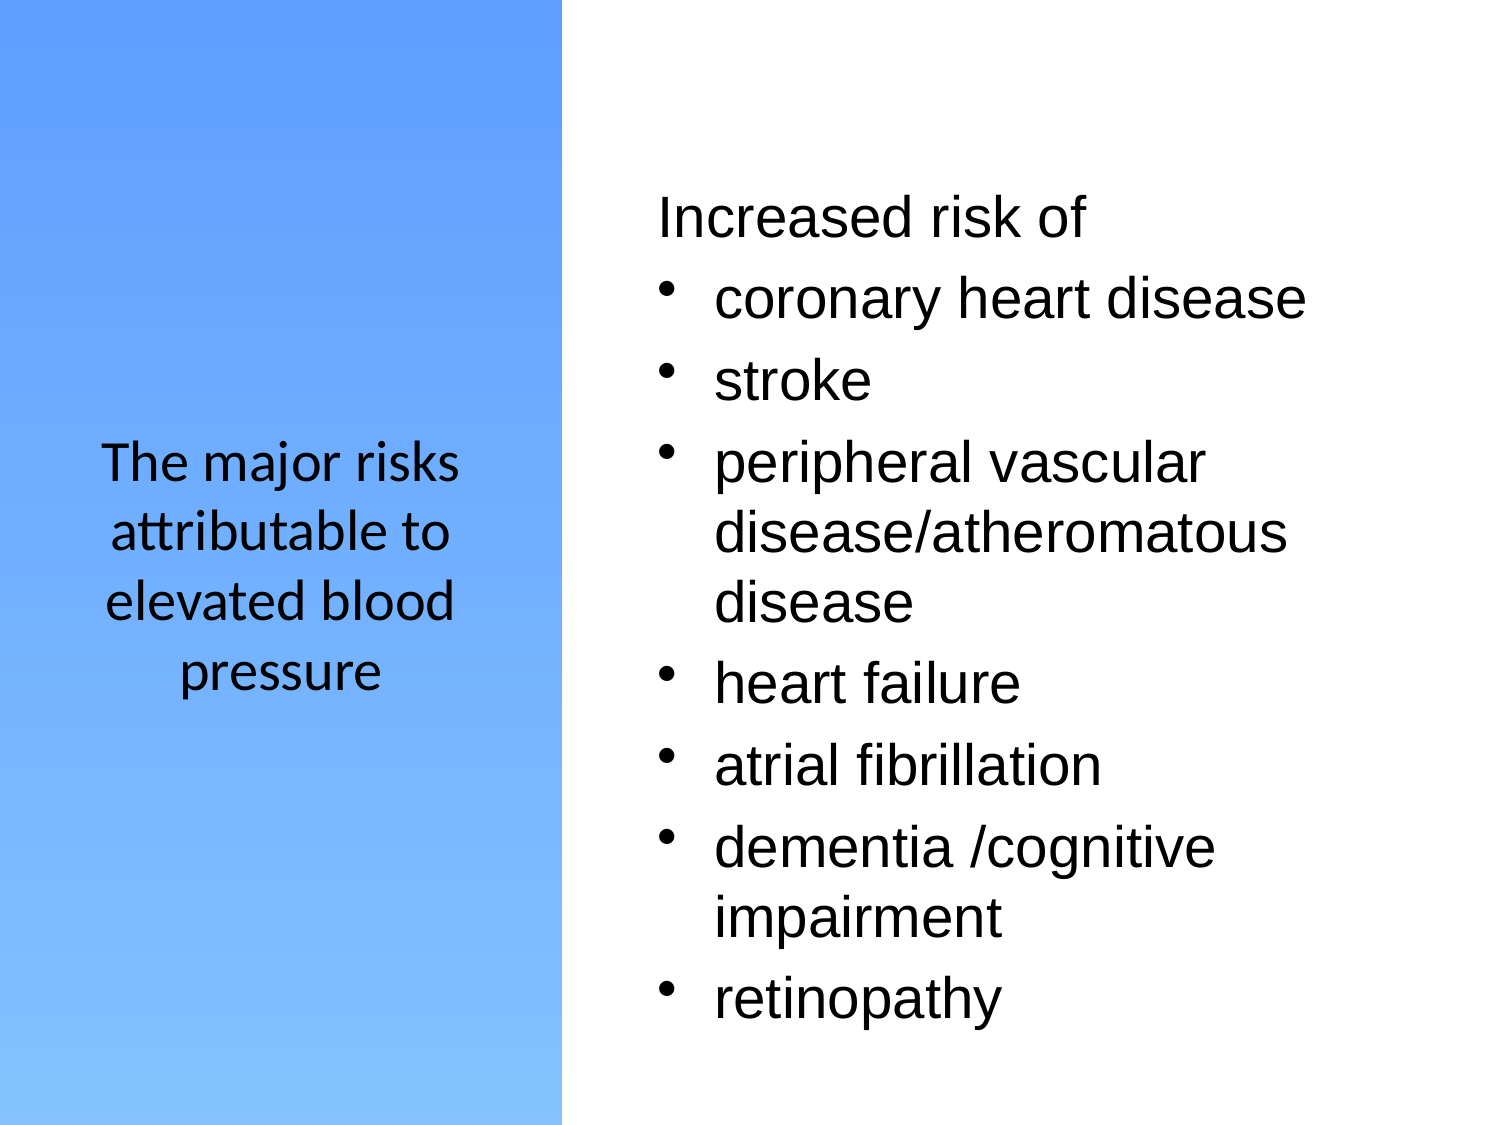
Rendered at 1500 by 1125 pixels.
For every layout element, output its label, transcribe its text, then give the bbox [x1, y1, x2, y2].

title The major risks attributable to elevated blood pressure [0, 0, 563, 1125]
list Increased risk of coronary heart disease stroke peripheral vascular disease/atheromatous disease heart failure atrial fibrillation dementia /cognitive impairment retinopathy [642, 171, 1388, 1001]
